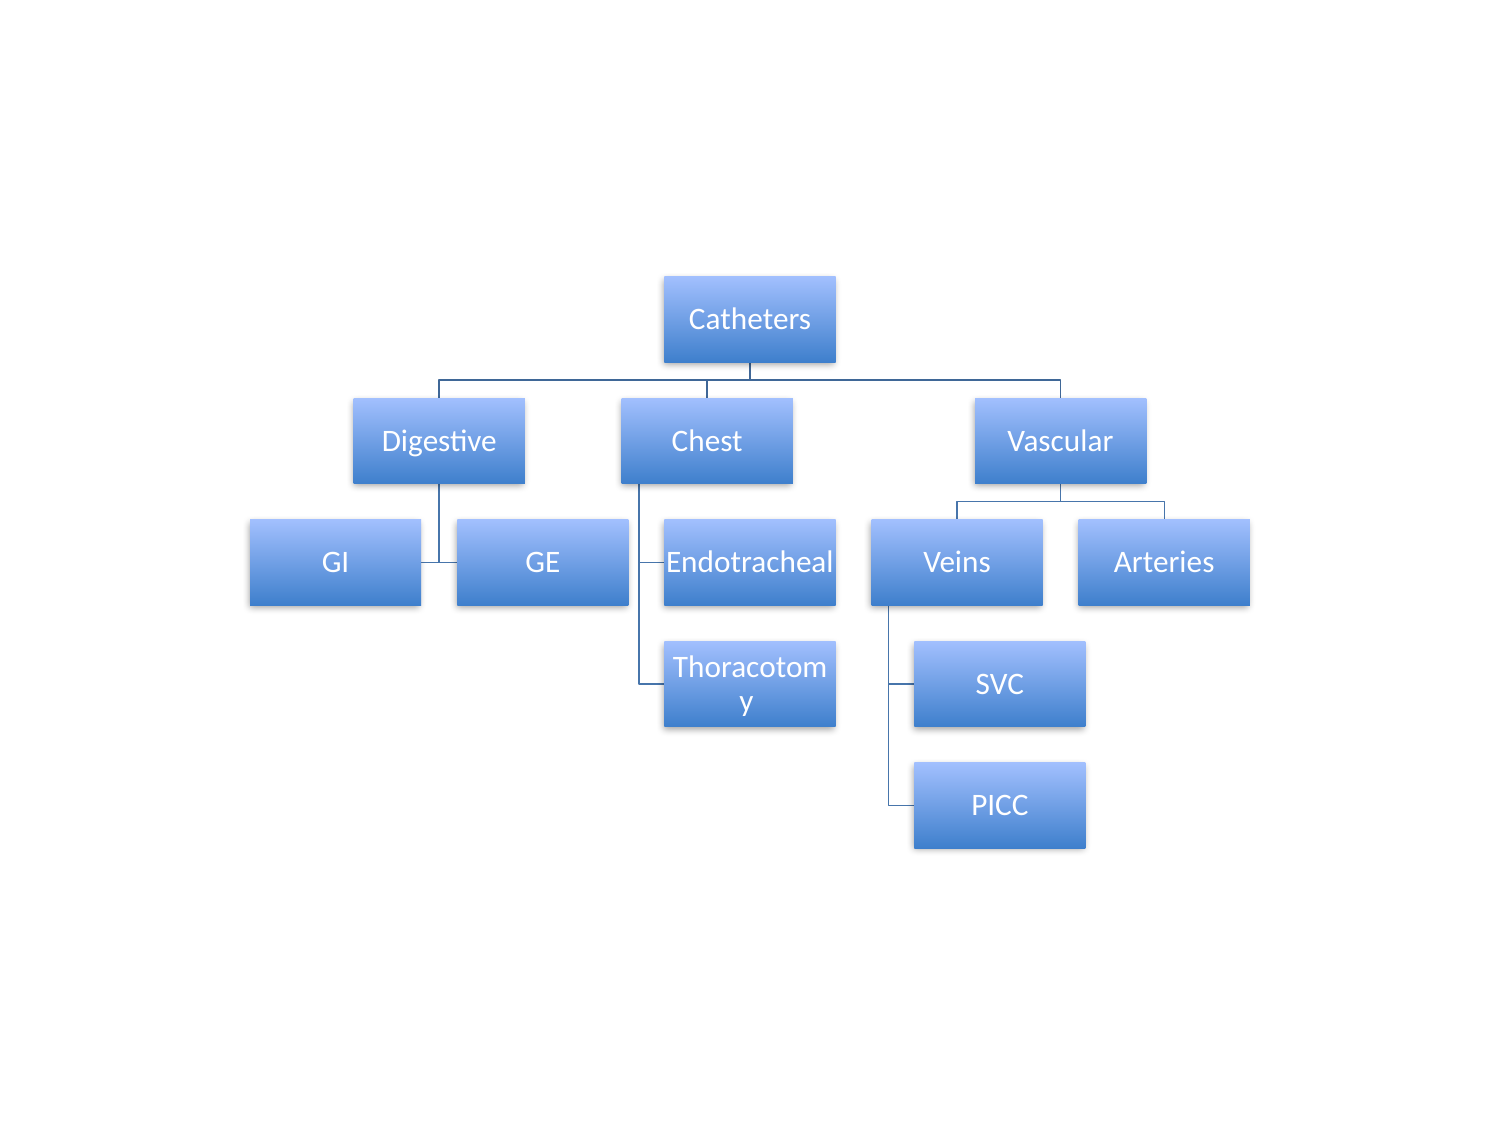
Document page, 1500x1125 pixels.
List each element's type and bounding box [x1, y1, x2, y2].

text_box [249, 228, 1251, 897]
